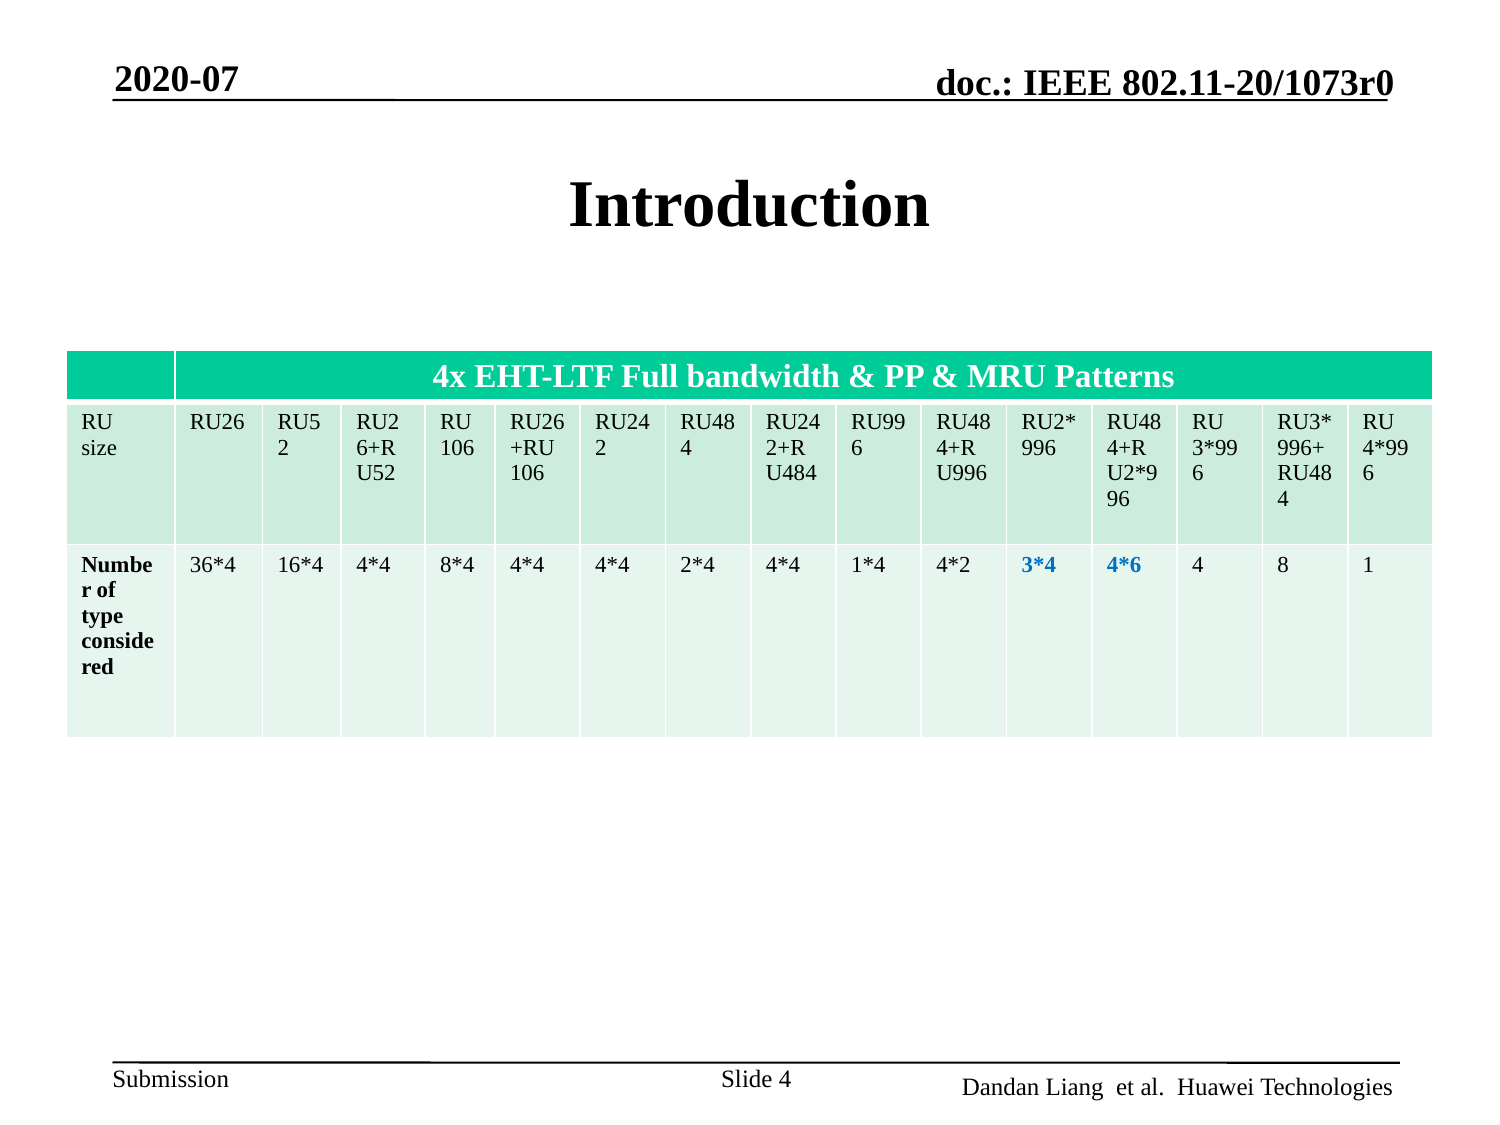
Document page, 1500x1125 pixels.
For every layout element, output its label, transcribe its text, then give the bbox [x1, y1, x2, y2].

table_cell RU484+RU996 [922, 405, 1006, 544]
table_cell RU3*996+RU484 [1263, 405, 1347, 544]
table_cell 36*4 [176, 545, 262, 737]
table_cell 4*4 [581, 545, 665, 737]
table_cell 4*4 [752, 545, 835, 737]
table_cell 1*4 [837, 545, 920, 737]
table_cell 8*4 [426, 545, 494, 737]
table_cell 4*6 [1093, 545, 1176, 737]
slide_number Slide 4 [712, 1061, 800, 1123]
table_cell 2*4 [666, 545, 750, 737]
table_cell RU26+RU106 [496, 405, 579, 544]
table_cell RU484+RU2*996 [1093, 405, 1176, 544]
table_cell 3*4 [1007, 545, 1091, 737]
table_cell RU 3*996 [1178, 405, 1262, 544]
table_cell RU26+RU52 [342, 405, 424, 544]
table_cell RU242 [581, 405, 665, 544]
table_cell RU242+RU484 [752, 405, 835, 544]
table_cell RU106 [426, 405, 494, 544]
table_cell RU26 [176, 405, 262, 544]
table_cell RU52 [263, 405, 340, 544]
table_cell Number of type considered [67, 545, 174, 737]
table_cell 1 [1349, 545, 1432, 737]
slide_number 2020-07 [114, 54, 423, 100]
table_cell 4*4 [496, 545, 579, 737]
table_cell RU2*996 [1007, 405, 1091, 544]
table_cell 8 [1263, 545, 1347, 737]
table_cell RU484 [666, 405, 750, 544]
table_cell RU size [67, 405, 174, 544]
table_cell 16*4 [263, 545, 340, 737]
table_cell 4*4 [342, 545, 424, 737]
table_cell 4 [1178, 545, 1262, 737]
title Introduction [112, 112, 1388, 288]
table_header 4x EHT-LTF Full bandwidth & PP & MRU Patterns [176, 351, 1432, 399]
table_cell 4*2 [922, 545, 1006, 737]
table_cell RU 4*996 [1349, 405, 1432, 544]
table_cell RU996 [837, 405, 920, 544]
table_header [67, 351, 174, 399]
